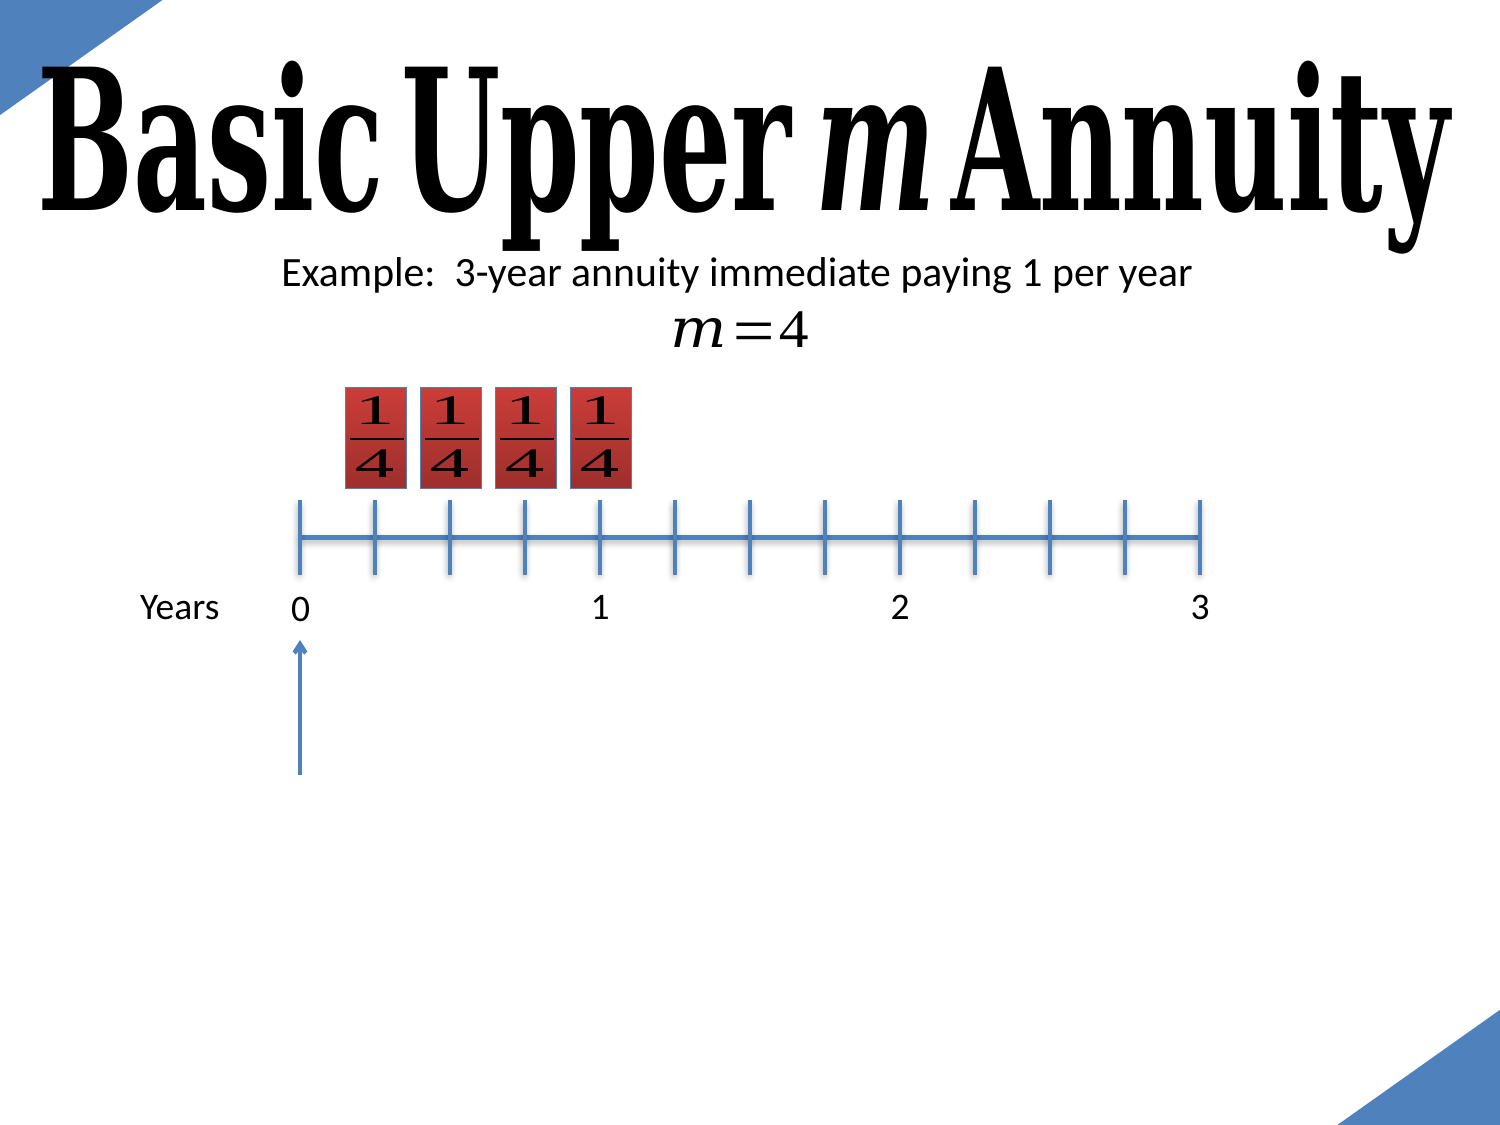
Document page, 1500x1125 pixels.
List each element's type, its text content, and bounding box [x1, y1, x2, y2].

text_box 3 [1175, 574, 1225, 635]
text_box Example: 3-year annuity immediate paying 1 per year [266, 237, 1209, 303]
text_box 2 [875, 574, 925, 635]
text_box Years [125, 574, 235, 635]
text_box 0 [276, 576, 325, 637]
text_box 1 [575, 574, 625, 635]
